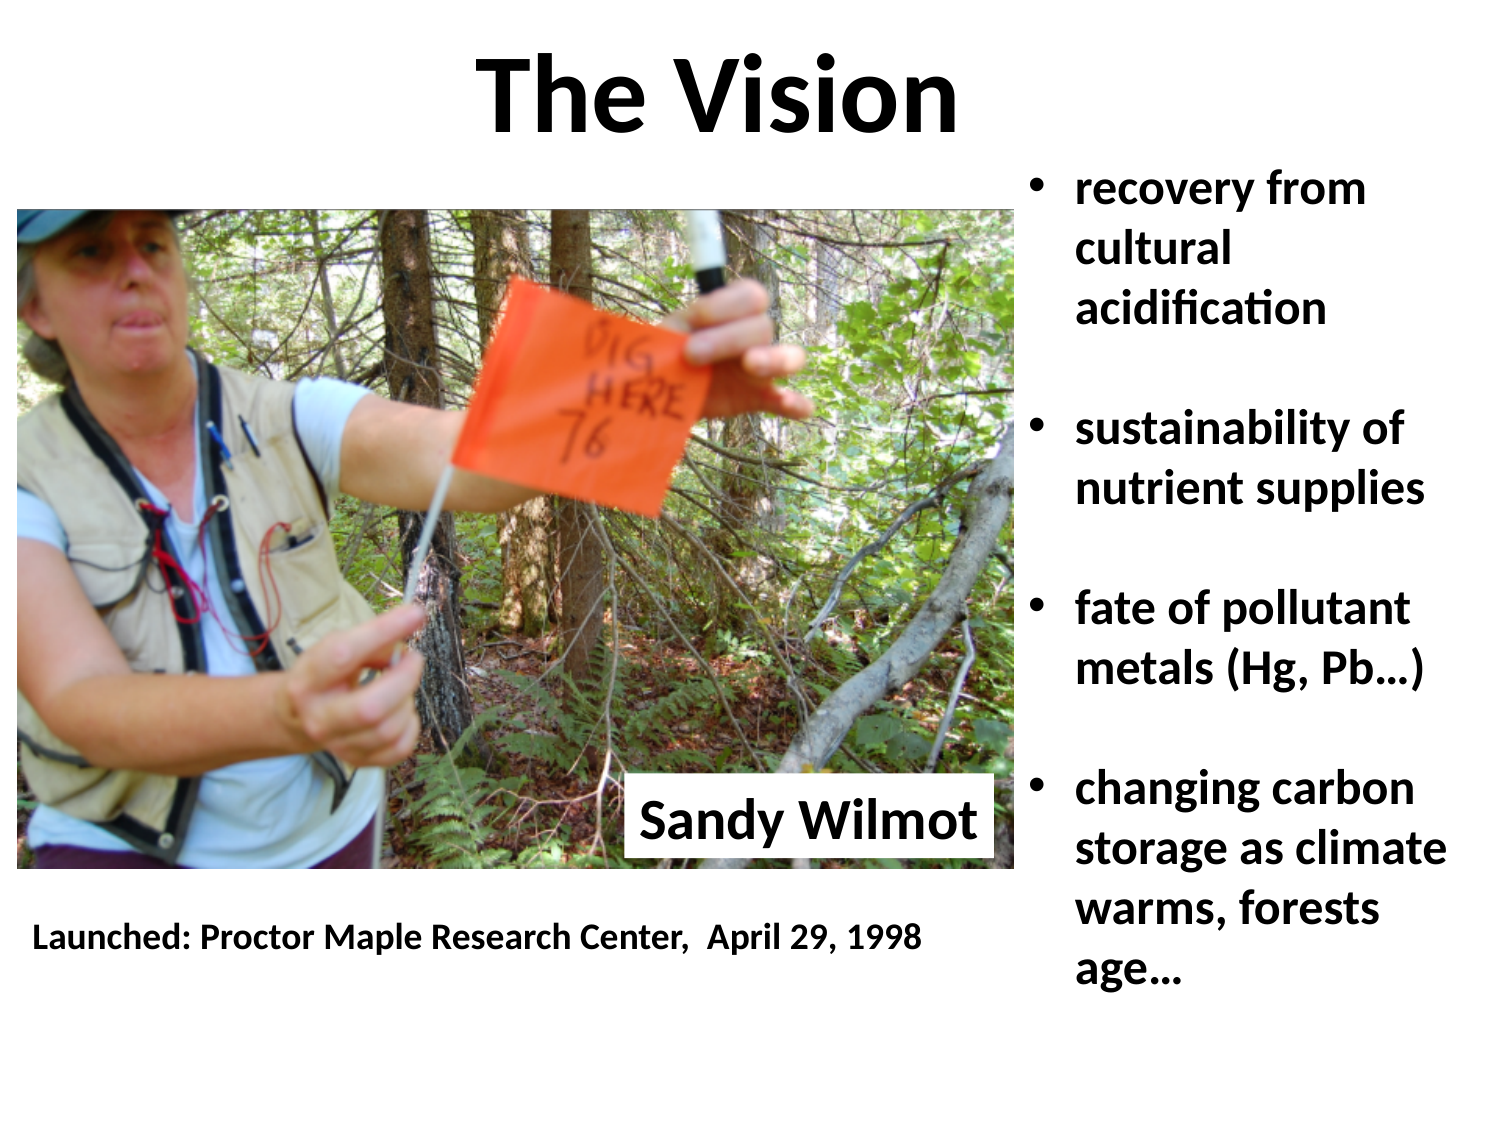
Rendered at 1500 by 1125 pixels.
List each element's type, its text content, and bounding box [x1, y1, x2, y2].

picture [17, 209, 1014, 869]
text_box recovery from cultural acidification sustainability of nutrient supplies fate of pollutant metals (Hg, Pb…) changing carbon storage as climate warms, forests age… [1013, 147, 1500, 1002]
text_box Launched: Proctor Maple Research Center, April 29, 1998 [17, 904, 1014, 965]
text_box The Vision [460, 12, 977, 162]
